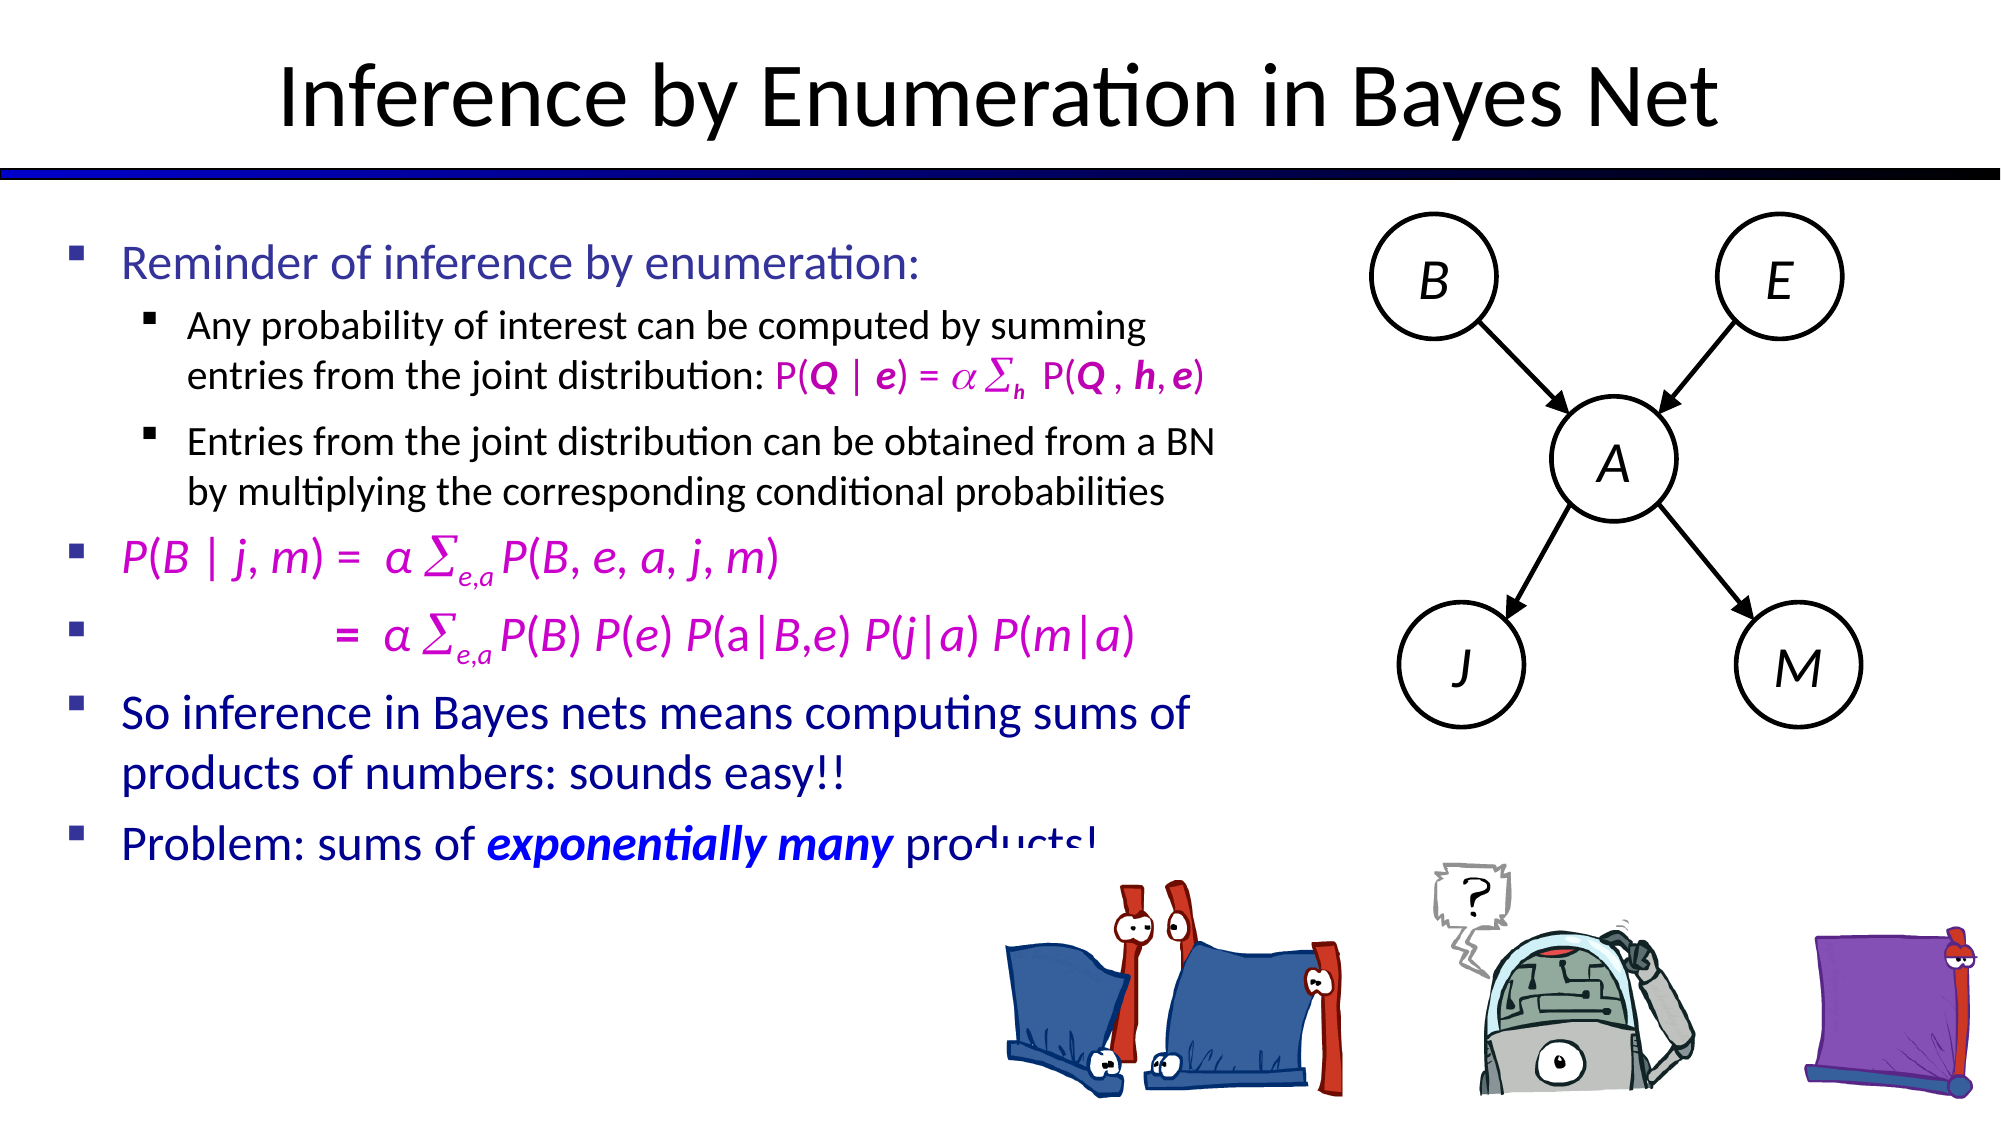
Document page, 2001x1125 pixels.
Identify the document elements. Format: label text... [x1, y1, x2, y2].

text_box B [1371, 213, 1497, 339]
text_box E [1717, 213, 1843, 339]
title Inference by Enumeration in Bayes Net [0, 0, 2000, 184]
list Reminder of inference by enumeration: Any probability of interest can be computed by summing entries from the joint distribution: P(Q | e) =  h P(Q , h, e) Entries from the joint distribution can be obtained from a BN by multiplying the corresponding conditional probabilities P(B | j, m) = α e,a P(B, e, a, j, m) = α e,a P(B) P(e) P(a|B,e) P(j|a) P(m|a) So inference in Bayes nets means computing sums of products of numbers: sounds easy!! Problem: sums of exponentially many products! [49, 199, 1263, 885]
picture [974, 848, 2000, 1111]
text_box J [1398, 602, 1524, 728]
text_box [1477, 320, 1570, 415]
text_box M [1736, 602, 1862, 728]
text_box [1505, 503, 1571, 621]
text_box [1657, 320, 1736, 415]
text_box A [1551, 396, 1677, 522]
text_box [1658, 503, 1755, 621]
